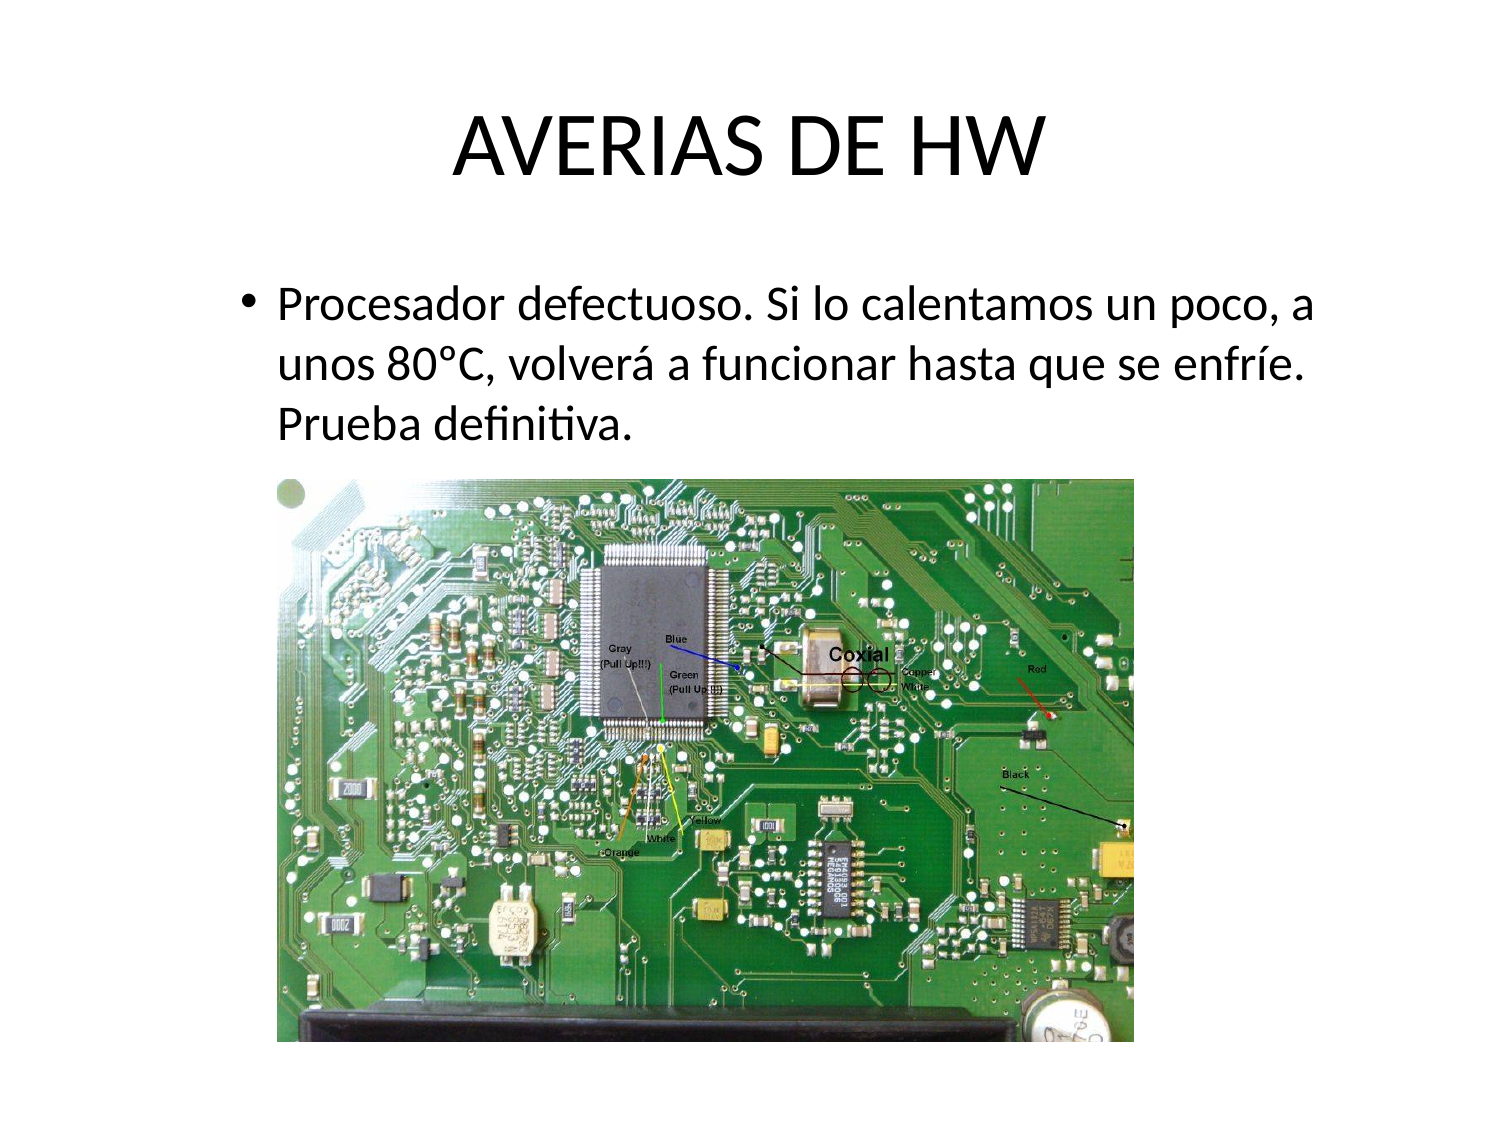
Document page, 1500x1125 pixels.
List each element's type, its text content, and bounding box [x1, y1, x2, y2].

list Procesador defectuoso. Si lo calentamos un poco, a unos 80ºC, volverá a funcionar hasta que se enfríe. Prueba definitiva. [75, 262, 1425, 1005]
picture [277, 479, 1134, 1042]
title AVERIAS DE HW [75, 45, 1425, 233]
